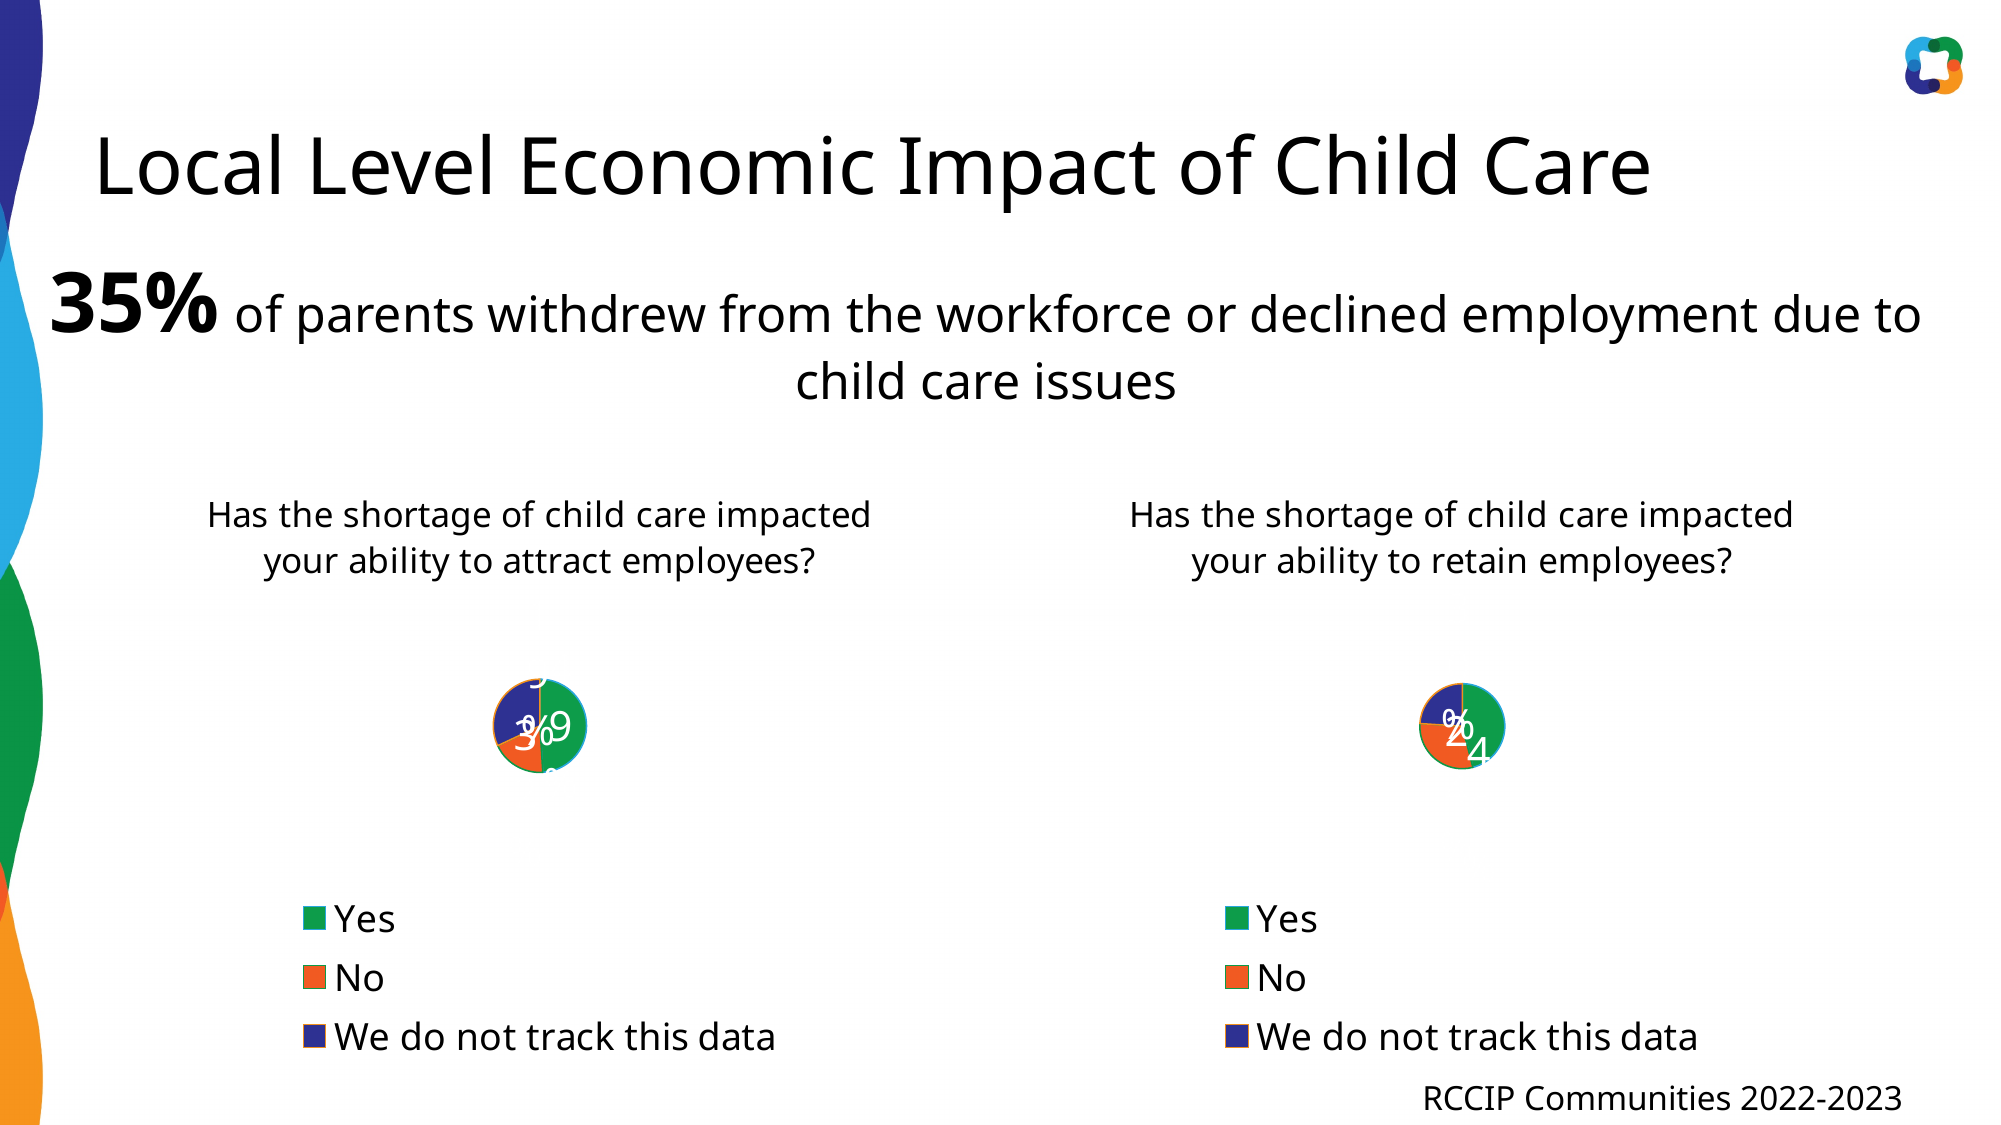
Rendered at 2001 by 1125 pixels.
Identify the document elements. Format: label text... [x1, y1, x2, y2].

text_box RCCIP Communities 2022-2023 [1407, 1069, 2000, 1125]
chart [78, 458, 1924, 1070]
title Local Level Economic Impact of Child Care [78, 59, 1863, 241]
text_box 35% of parents withdrew from the workforce or declined employment due to child care issues [12, 241, 1962, 417]
picture [0, 0, 2000, 1125]
